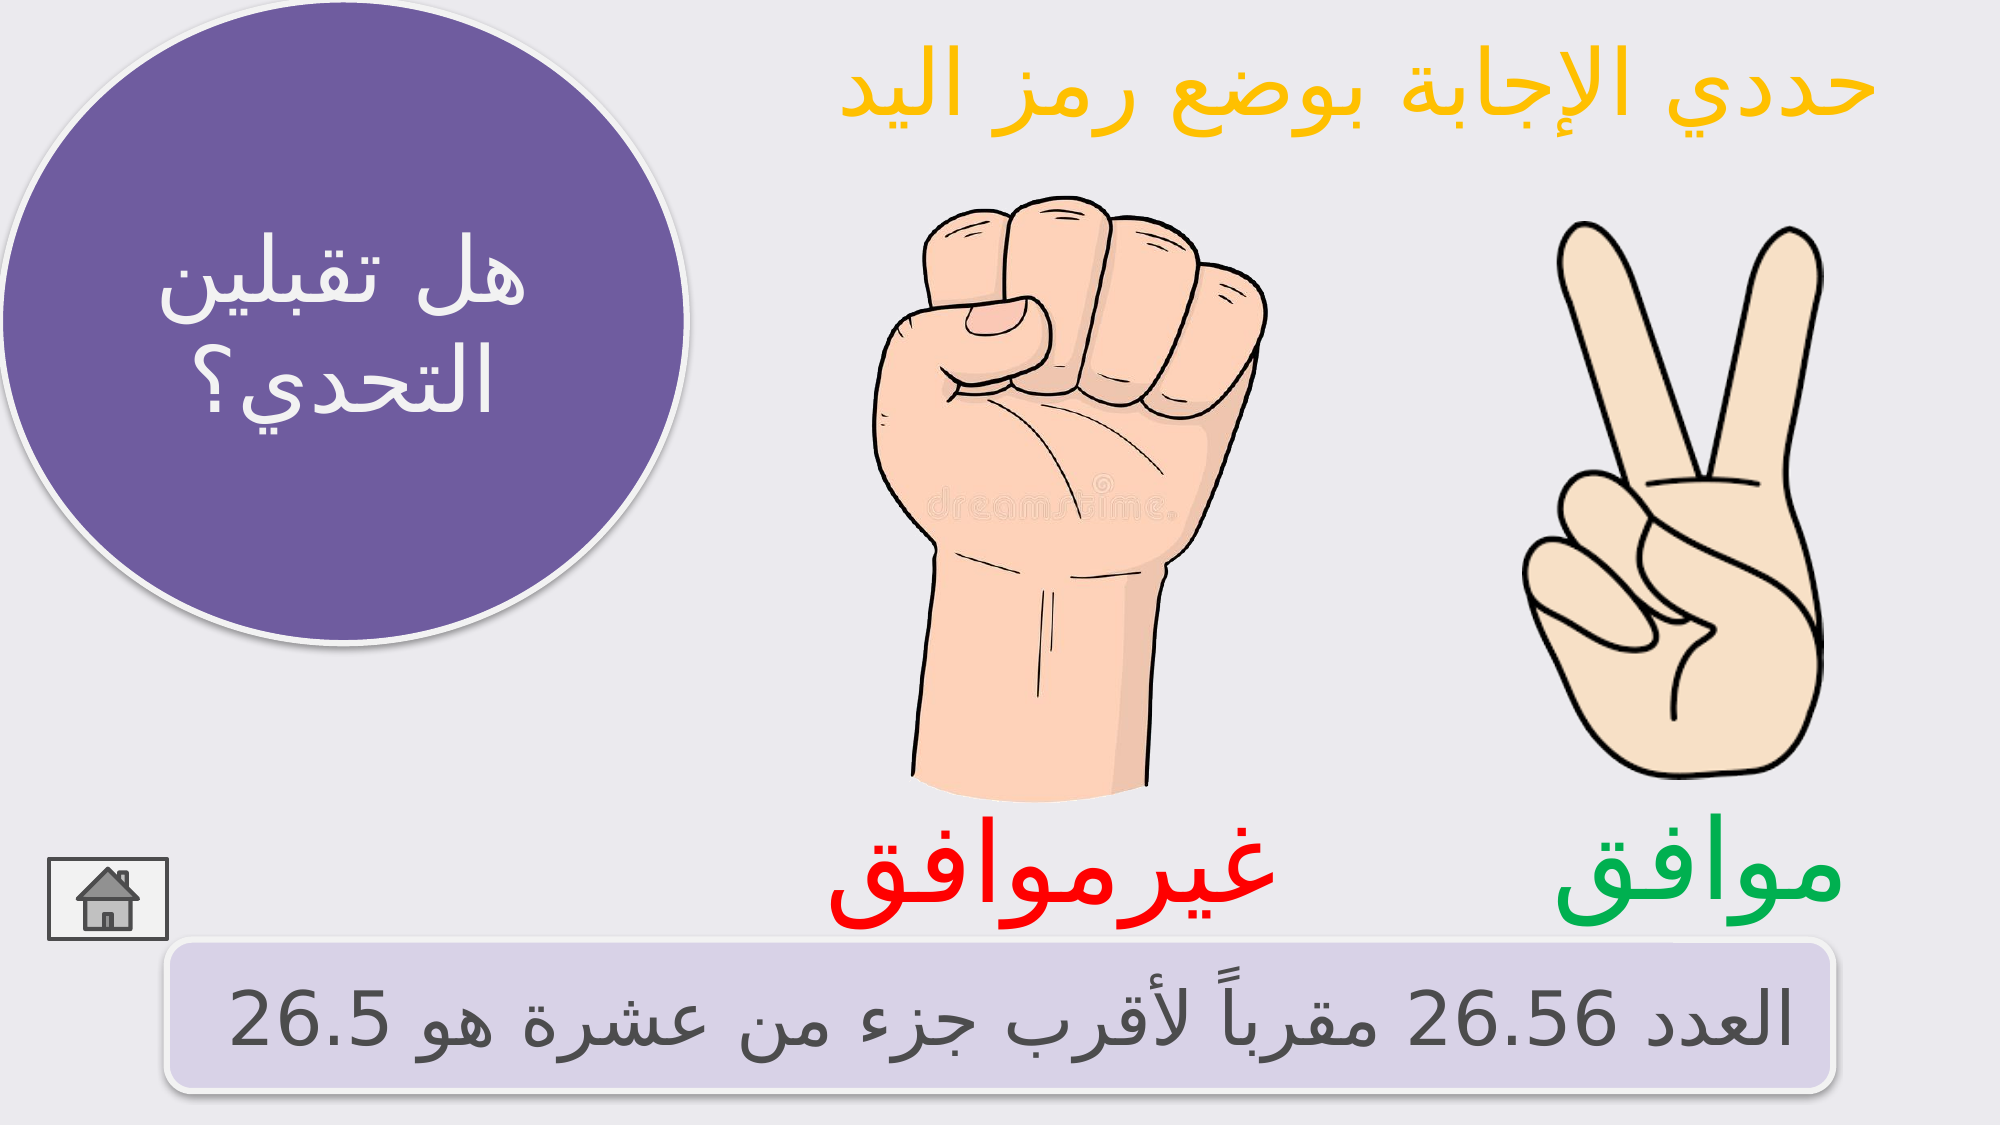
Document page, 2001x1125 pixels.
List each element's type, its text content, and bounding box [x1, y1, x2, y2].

picture [1522, 221, 1825, 780]
text_box حددي الإجابة بوضع رمز اليد [822, 16, 1898, 142]
picture [728, 175, 1373, 820]
text_box غيرموافق [809, 829, 1292, 933]
text_box [47, 857, 169, 941]
text_box موافق [1537, 779, 1865, 930]
text_box هل تقبلين التحدي؟ [0, 0, 690, 647]
text_box العدد 26.56 مقرباً لأقرب جزء من عشرة هو 26.5 [163, 936, 1837, 1095]
